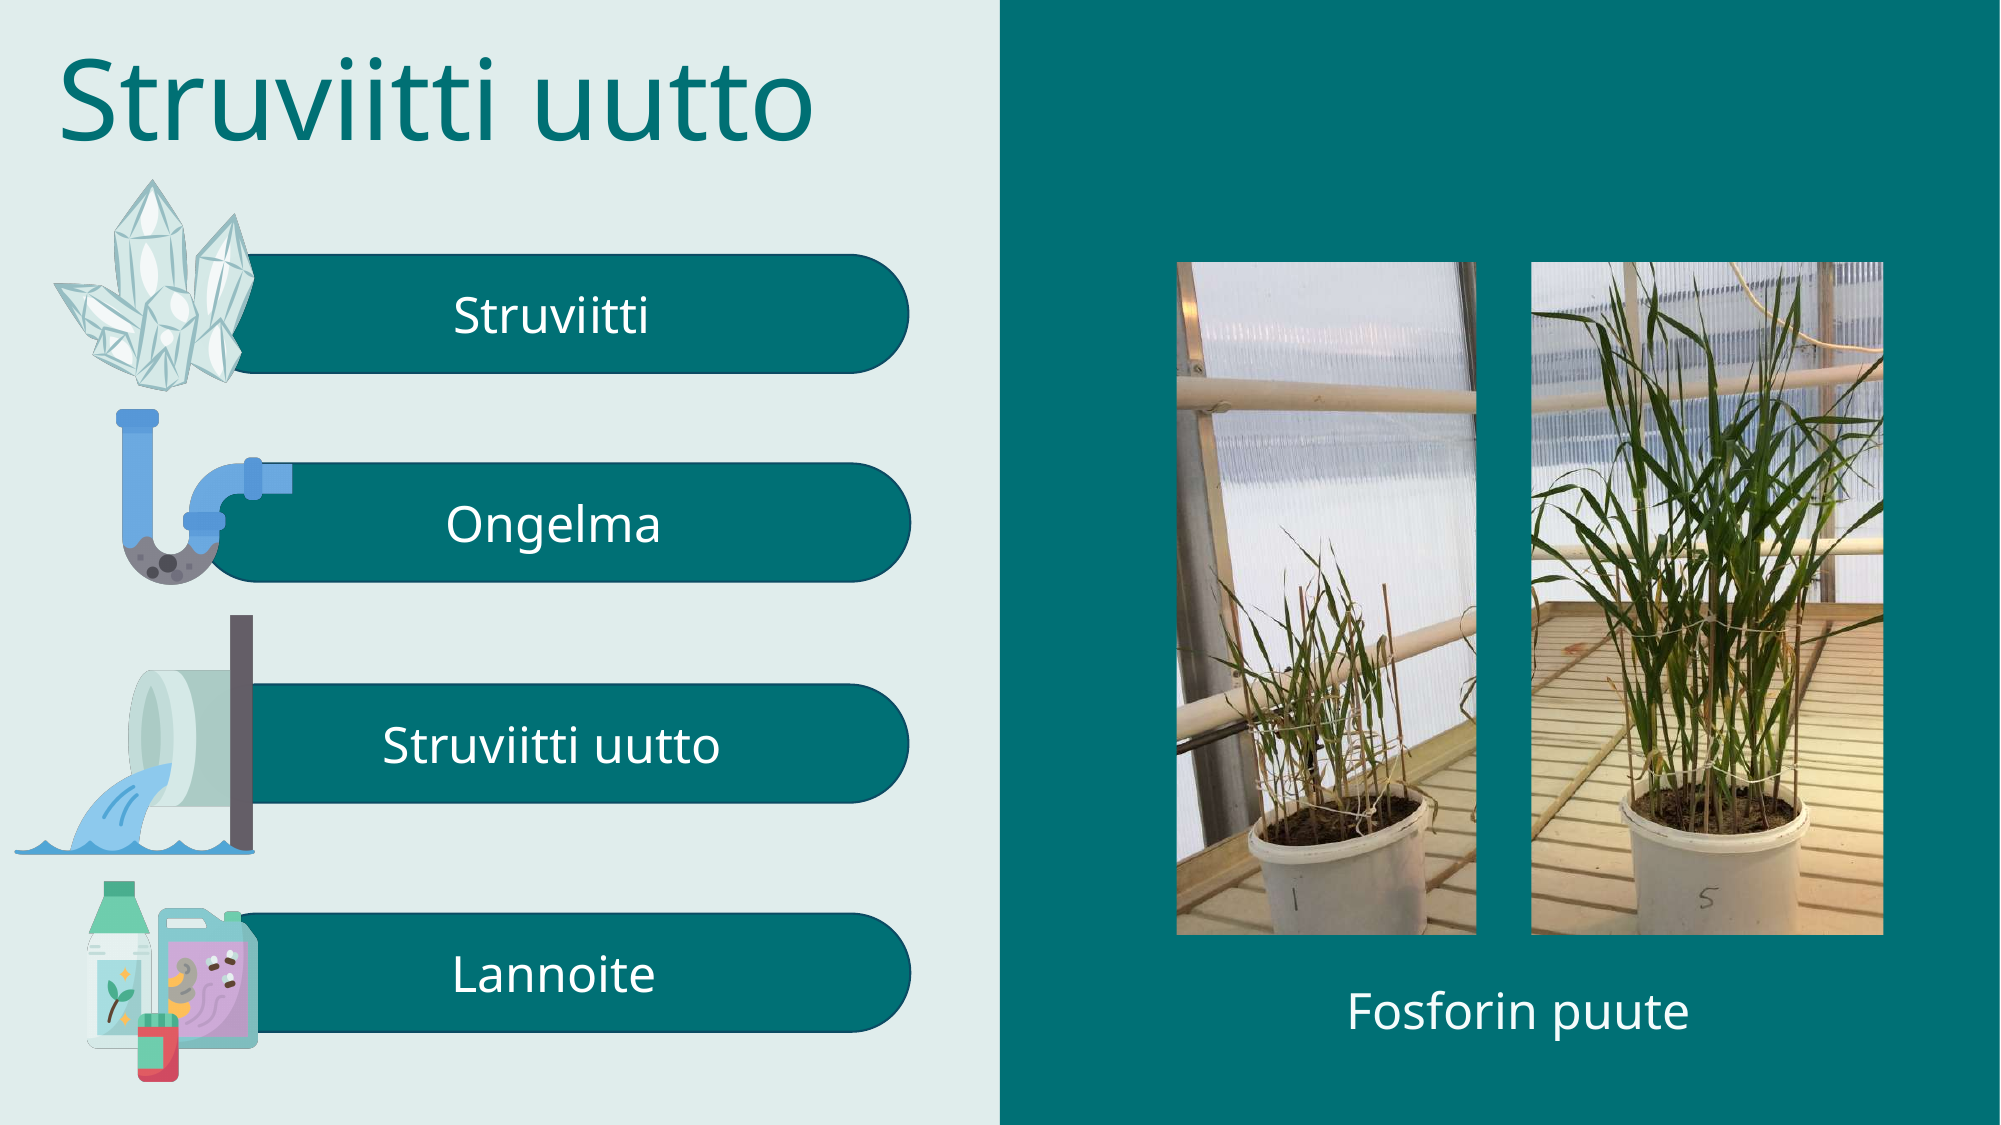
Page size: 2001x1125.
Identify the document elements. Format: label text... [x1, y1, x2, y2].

text_box [999, 0, 2000, 1125]
text_box Fosforin puute [1346, 935, 1870, 1040]
picture [53, 179, 255, 392]
text_box Lannoite [258, 912, 912, 1033]
text_box Struviitti uutto [255, 683, 910, 804]
text_box Struviitti [255, 253, 910, 374]
text_box Ongelma [293, 462, 912, 583]
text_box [57, 32, 1903, 199]
picture [116, 409, 293, 585]
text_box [1176, 261, 1884, 935]
picture [13, 615, 255, 855]
picture [87, 881, 258, 1082]
